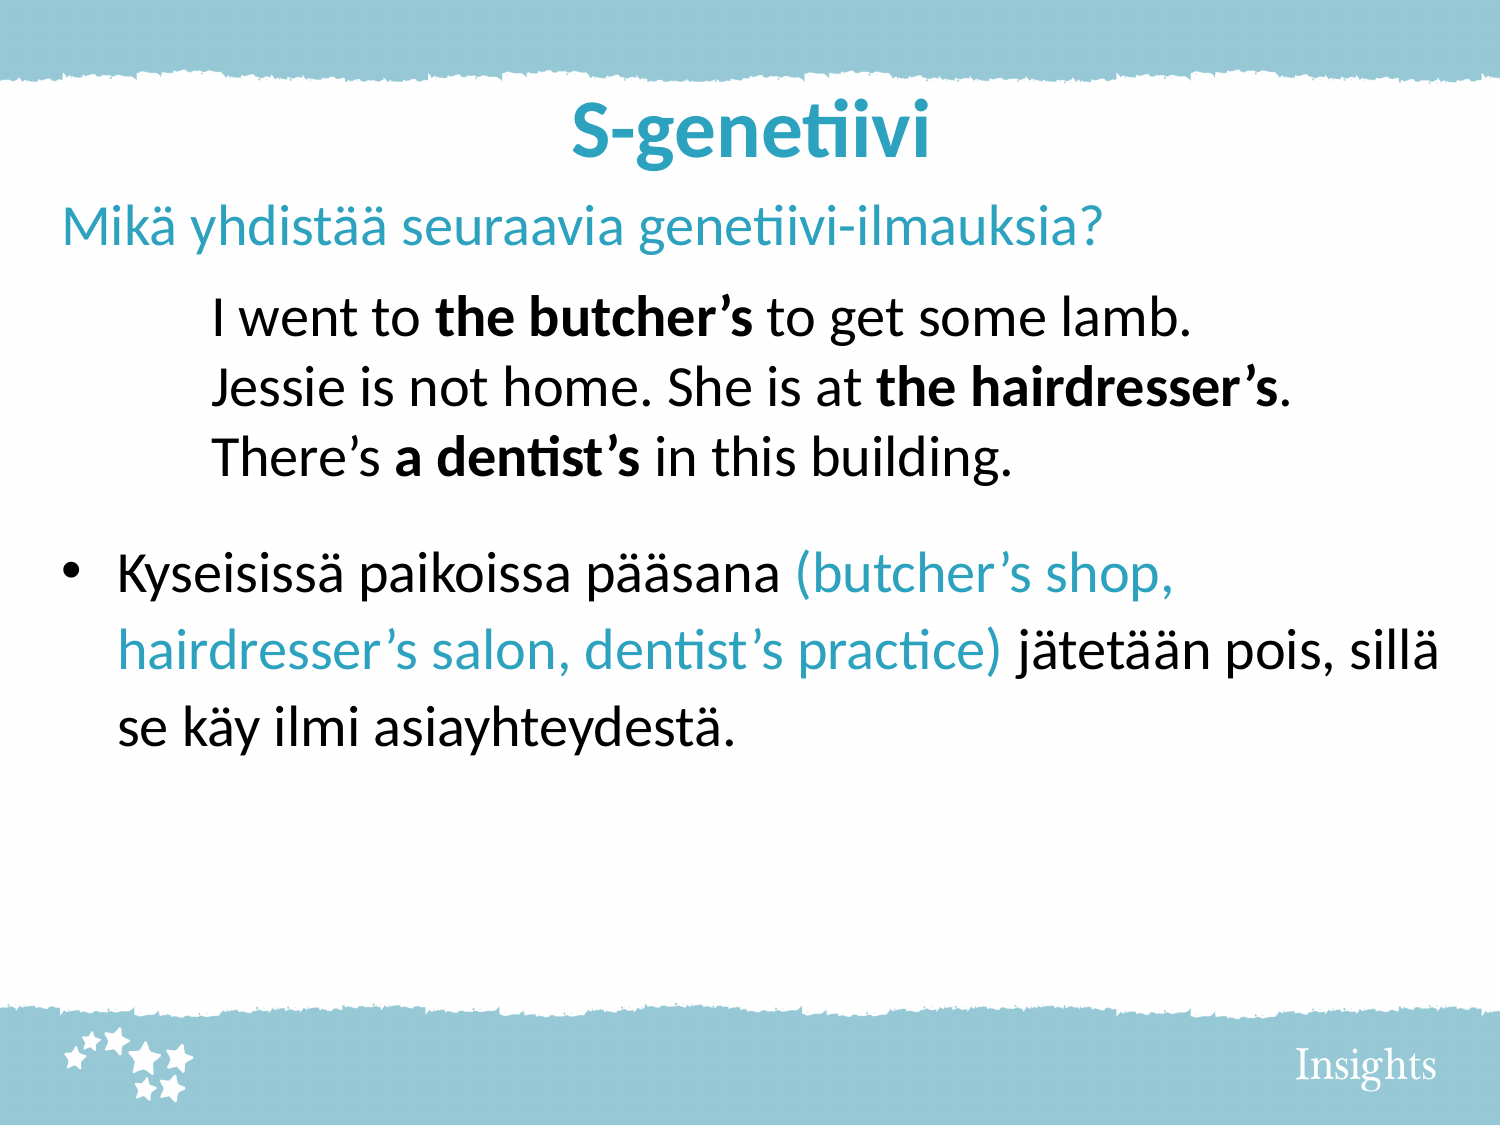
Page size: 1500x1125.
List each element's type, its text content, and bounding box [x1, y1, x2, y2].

list Mikä yhdistää seuraavia genetiivi-ilmauksia? I went to the butcher’s to get some lamb. Jessie is not home. She is at the hairdresser’s. There’s a dentist’s in this building. Kyseisissä paikoissa pääsana (butcher’s shop, hairdresser’s salon, dentist’s practice) jätetään pois, sillä se käy ilmi asiayhteydestä. [45, 172, 1458, 988]
title S-genetiivi [76, 30, 1427, 172]
picture [0, 0, 1500, 1125]
